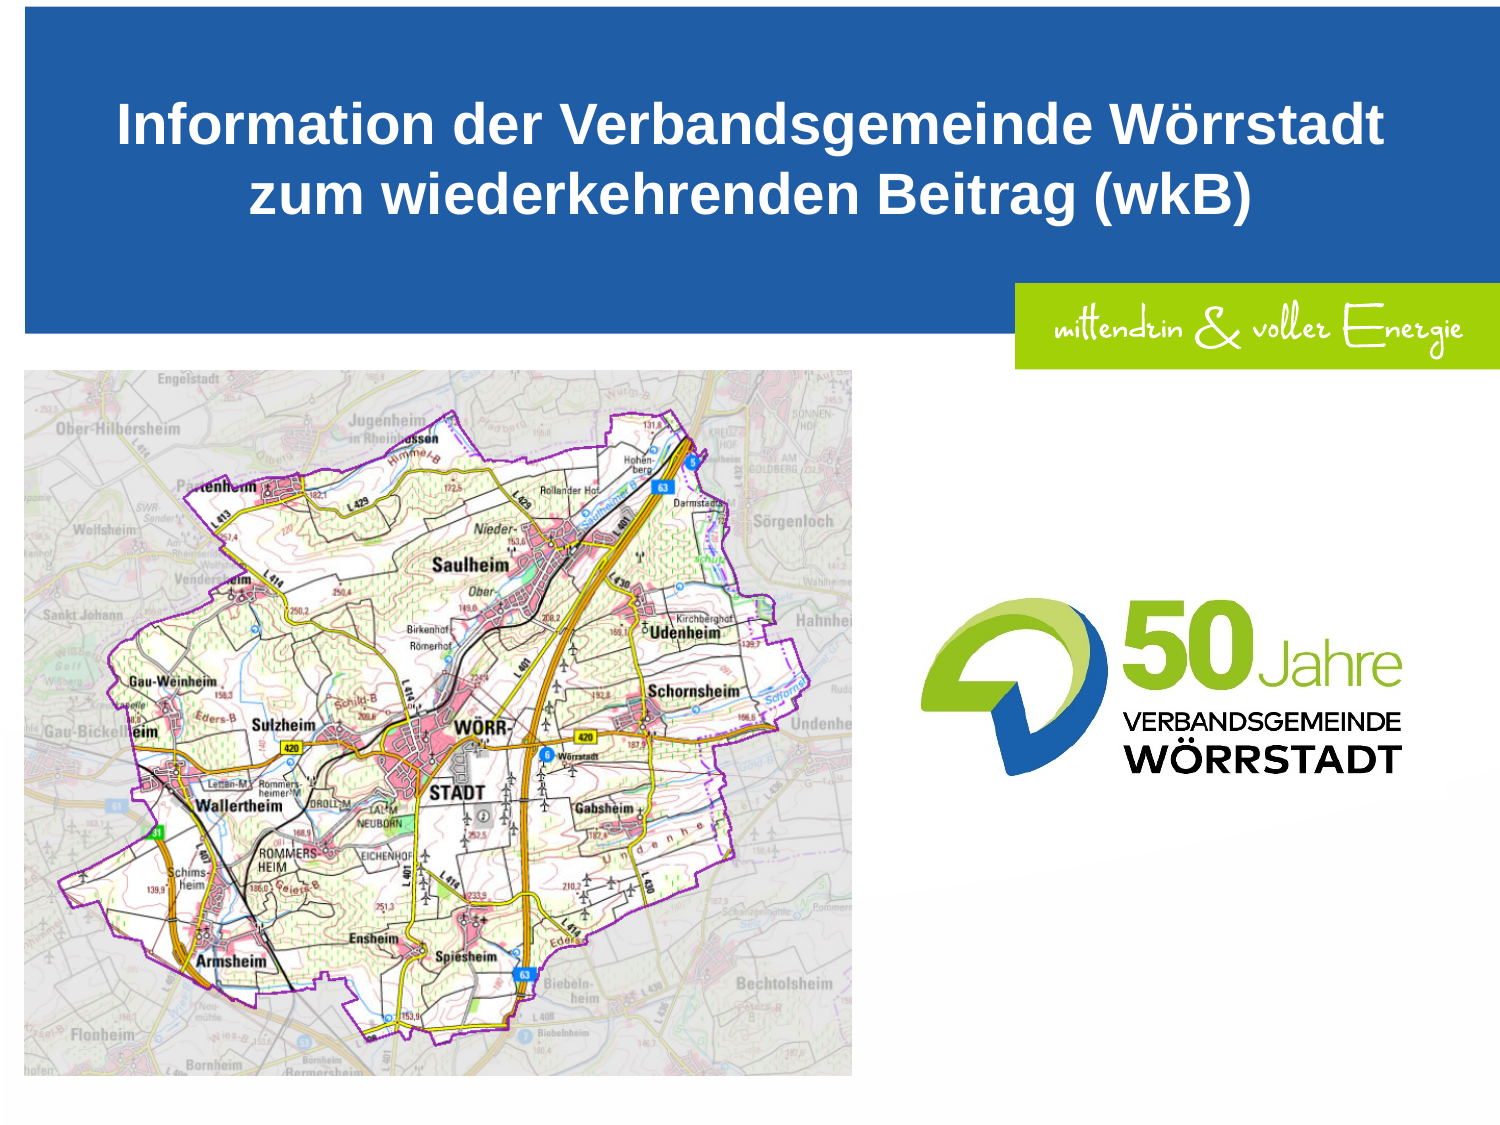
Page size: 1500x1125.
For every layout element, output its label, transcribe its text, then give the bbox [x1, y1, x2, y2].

picture [0, 370, 1500, 1125]
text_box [1013, 281, 1500, 371]
text_box Information der Verbandsgemeinde Wörrstadt zum wiederkehrenden Beitrag (wkB) [75, 78, 1427, 152]
text_box [1, 175, 1012, 251]
text_box [24, 6, 1500, 335]
